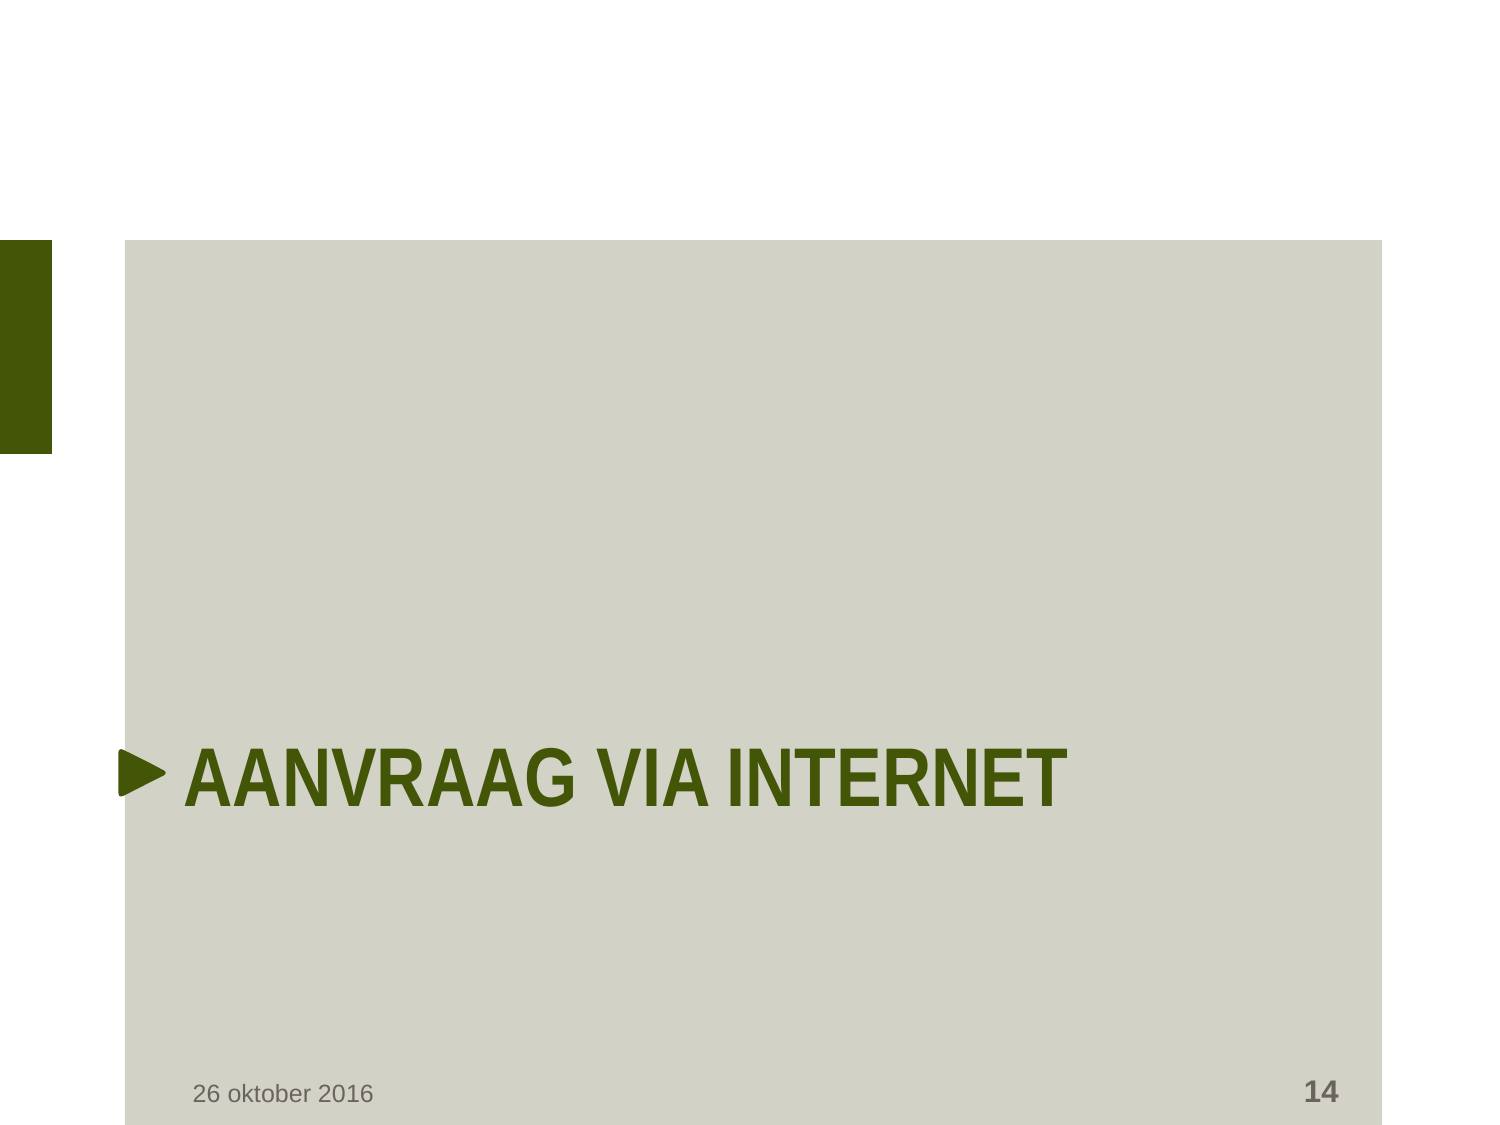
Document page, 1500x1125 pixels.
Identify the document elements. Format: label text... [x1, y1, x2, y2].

slide_number 14 [1213, 1071, 1340, 1111]
slide_number 26 oktober 2016 [192, 1077, 506, 1116]
title Aanvraag via internet [118, 722, 1394, 947]
